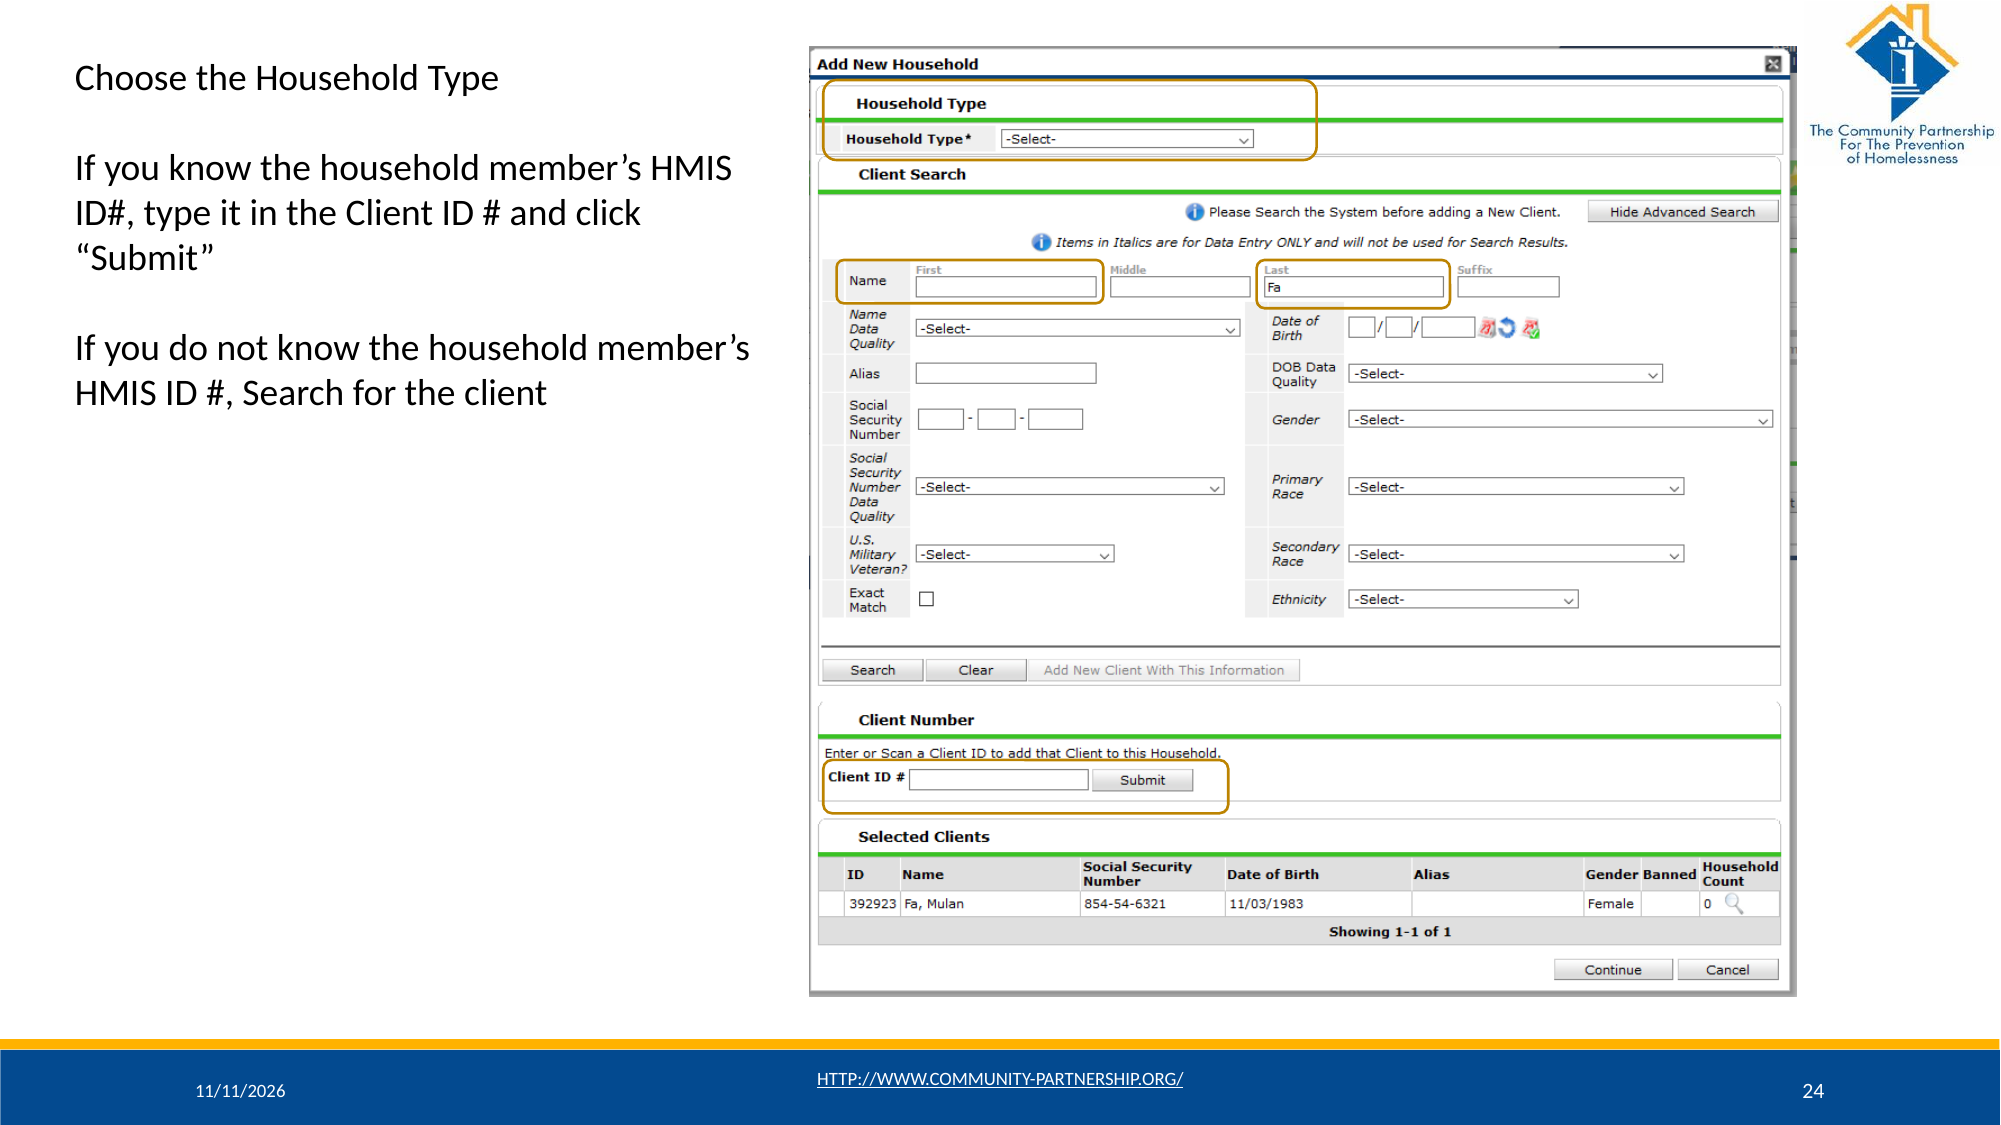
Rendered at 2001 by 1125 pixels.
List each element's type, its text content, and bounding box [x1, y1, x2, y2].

picture [808, 45, 1797, 998]
picture [1804, 1, 2000, 166]
slide_number 24 [1624, 1059, 1840, 1120]
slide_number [180, 1059, 586, 1120]
footer http://www.community-partnership.org/ [604, 1059, 1396, 1120]
text_box Choose the Household Type If you know the household member’s HMIS ID#, type it in the Client ID # and click “Submit” If you do not know the household member’s HMIS ID #, Search for the client [59, 46, 780, 421]
